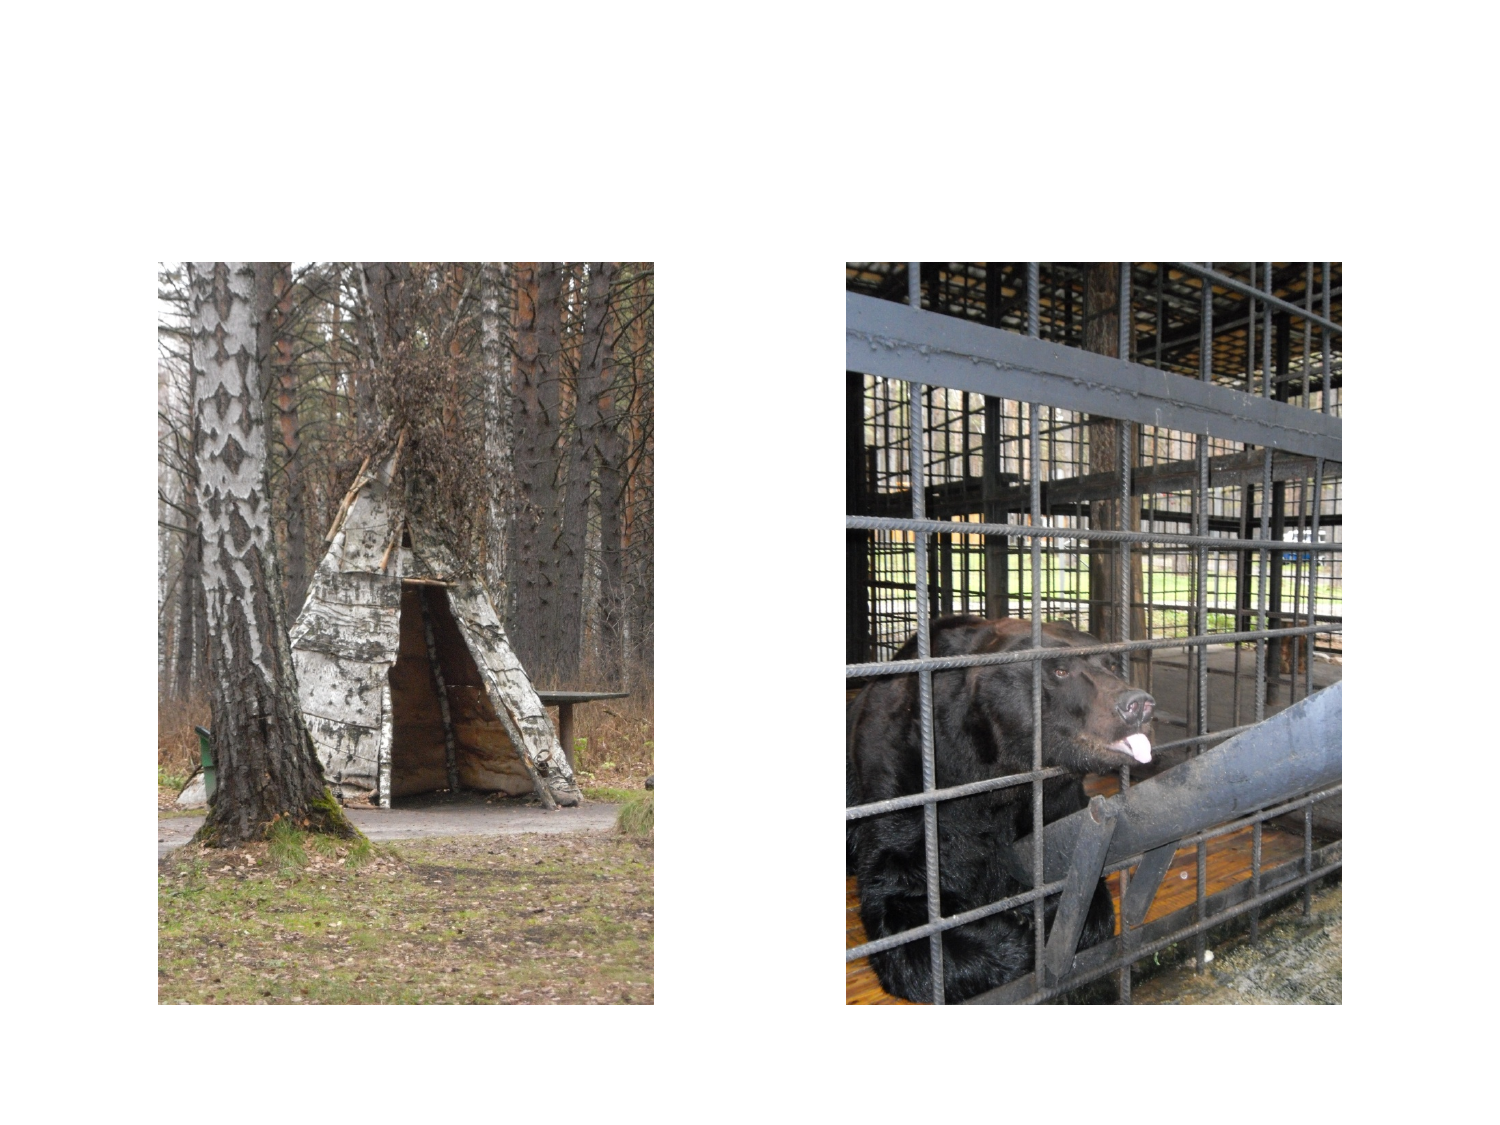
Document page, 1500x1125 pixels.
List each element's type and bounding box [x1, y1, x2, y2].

list [845, 262, 1342, 1006]
list [158, 262, 654, 1006]
